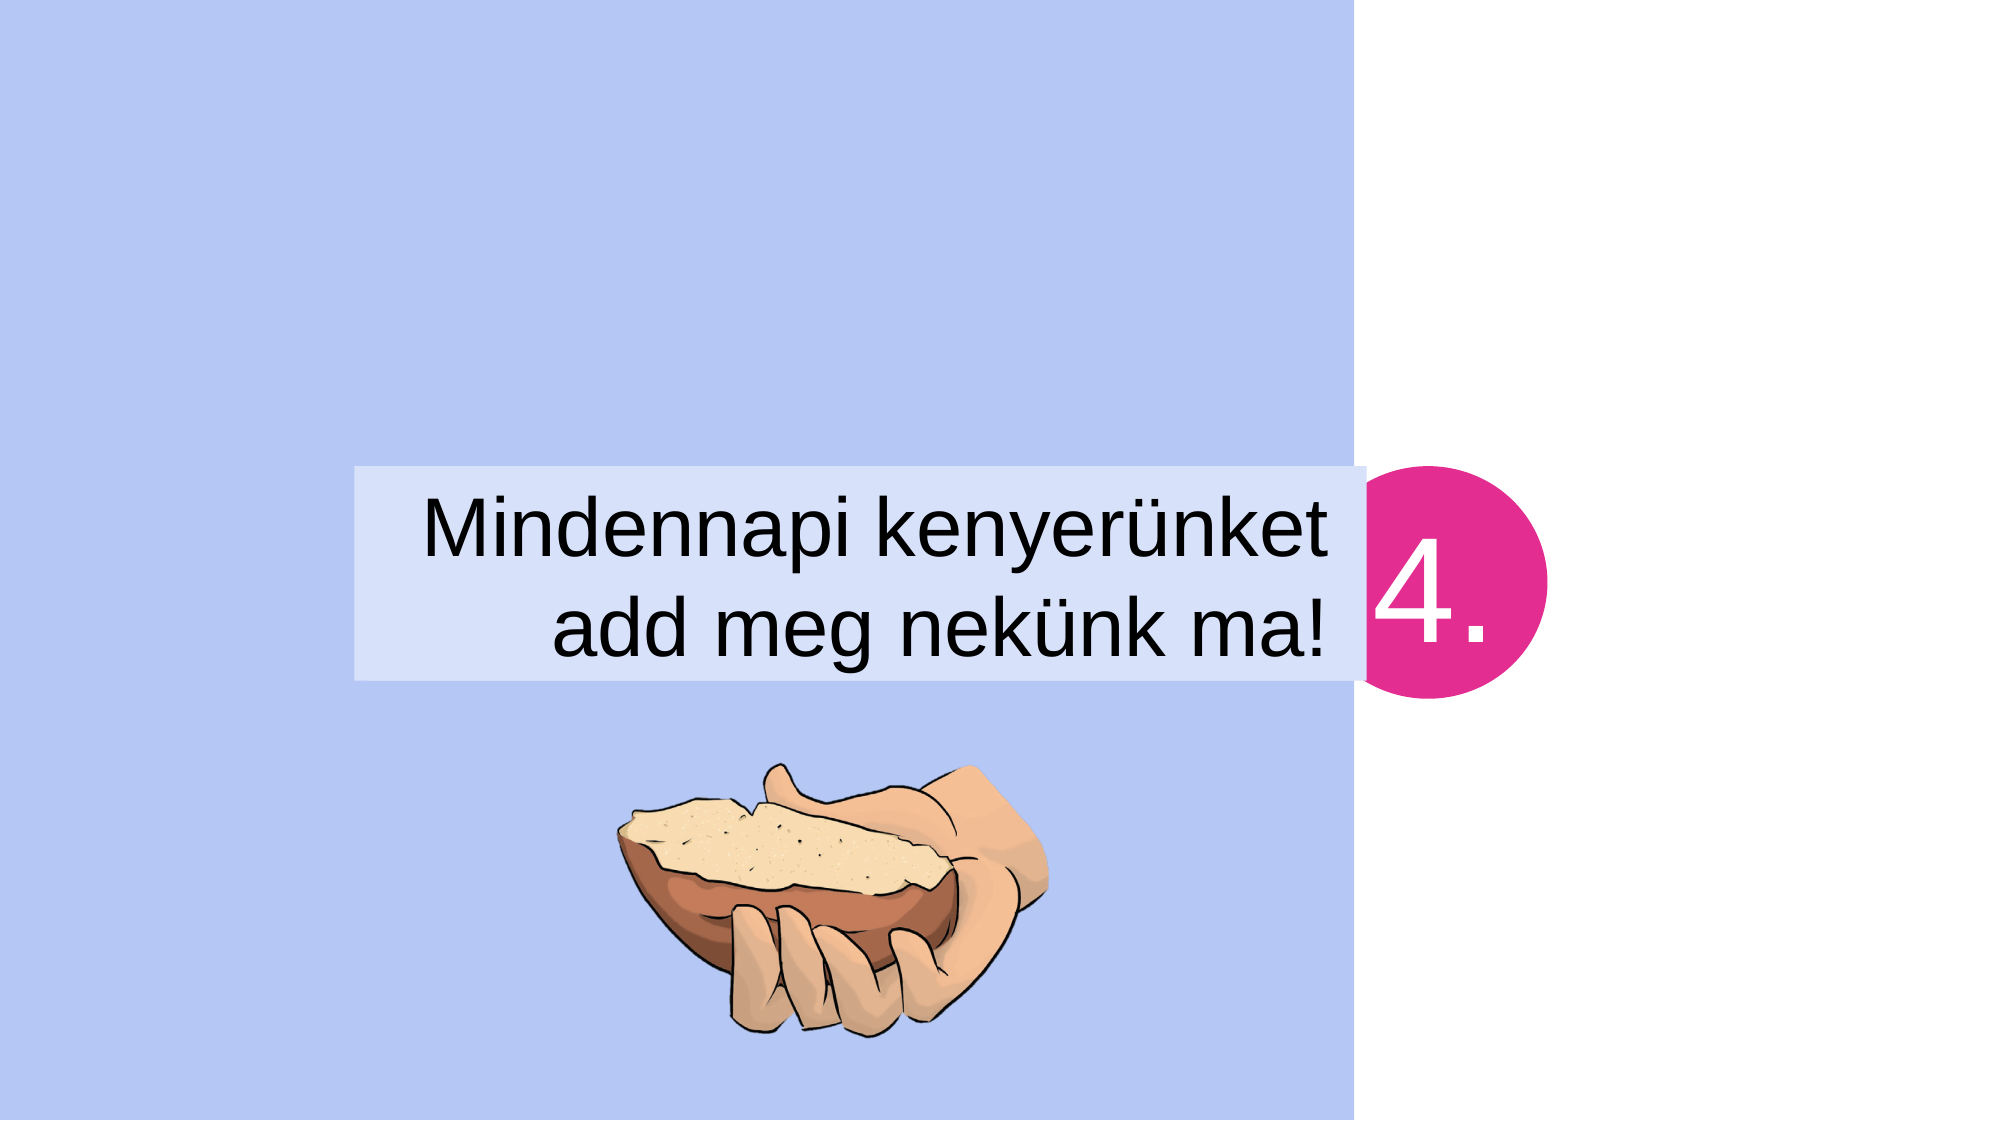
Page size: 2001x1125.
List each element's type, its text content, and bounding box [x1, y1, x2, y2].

picture [606, 744, 1062, 1050]
text_box Mindennapi kenyerünket add meg nekünk ma! [366, 466, 1367, 681]
text_box Mindennapi kenyerünket … meg nekünk ma! [354, 466, 366, 681]
text_box [0, 0, 1355, 1120]
text_box 4. [1362, 465, 1549, 700]
